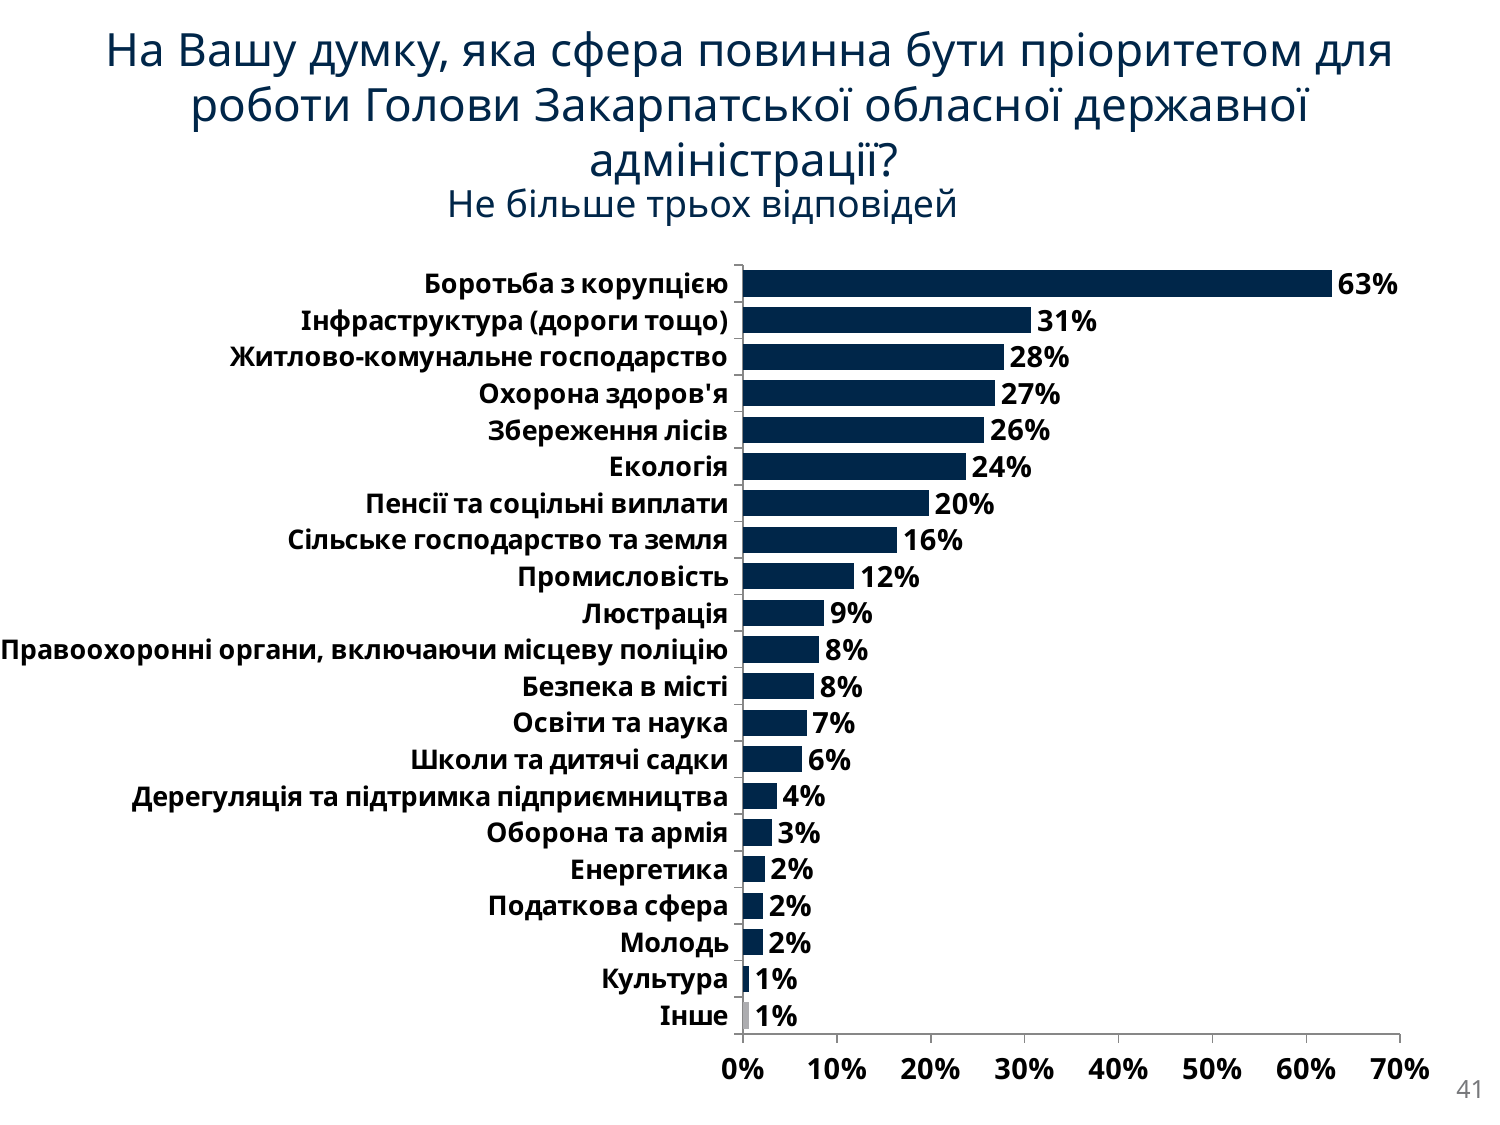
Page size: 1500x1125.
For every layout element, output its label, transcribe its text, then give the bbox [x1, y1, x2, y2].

title На Вашу думку, яка сфера повинна бути пріоритетом для роботи Голови Закарпатської обласної державної адміністрації? [46, 78, 1454, 128]
chart [0, 242, 1451, 1090]
text_box 41 [1162, 1060, 1500, 1121]
text_box Не більше трьох відповідей [242, 172, 1164, 233]
